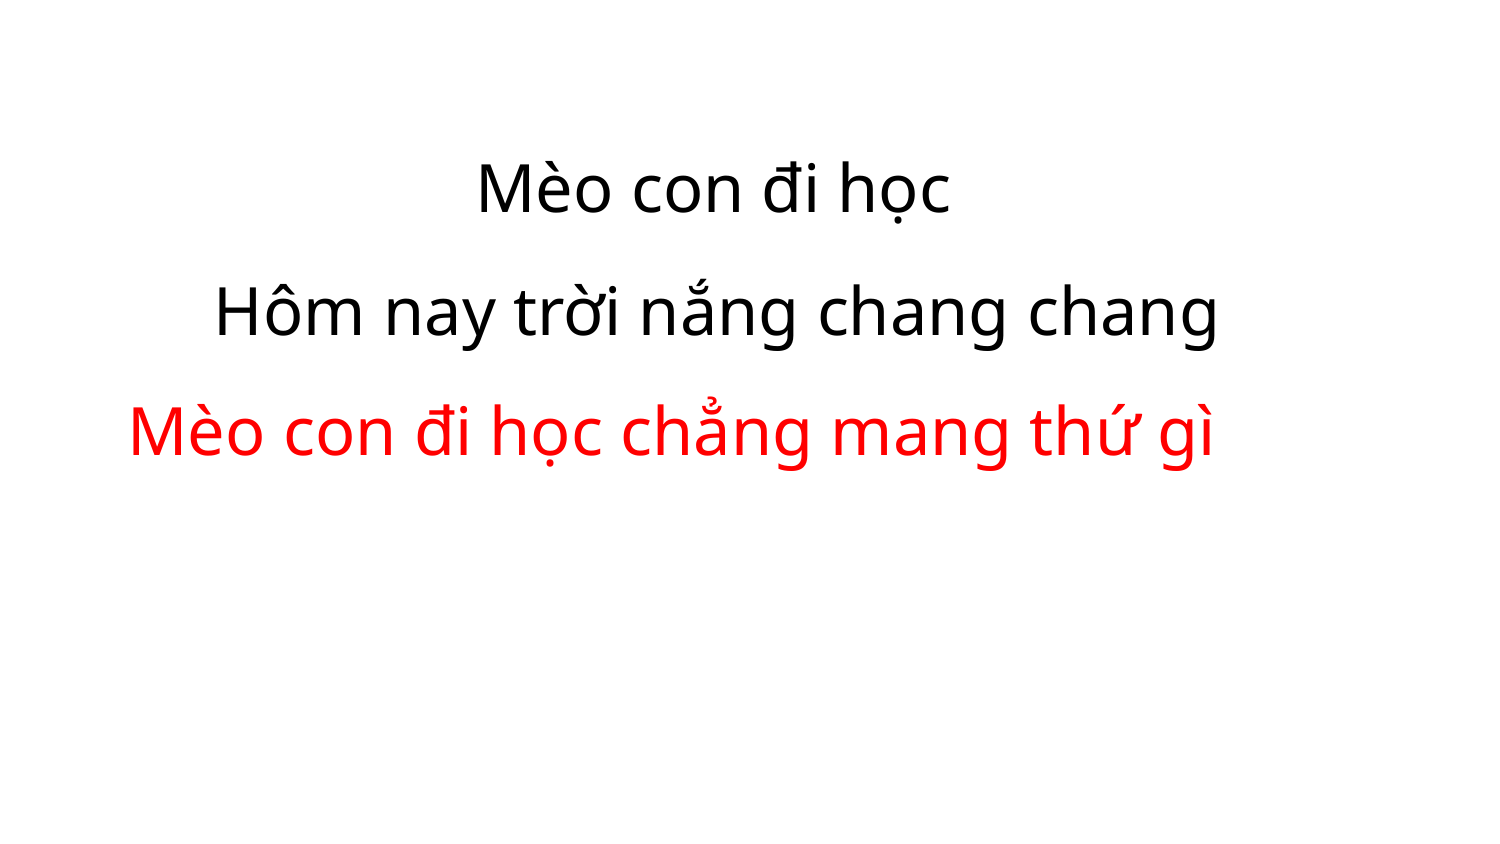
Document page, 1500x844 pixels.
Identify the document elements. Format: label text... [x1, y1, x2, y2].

text_box Mèo con đi học Hôm nay trời nắng chang chang Mèo con đi học chẳng mang thứ gì [112, 71, 1425, 597]
